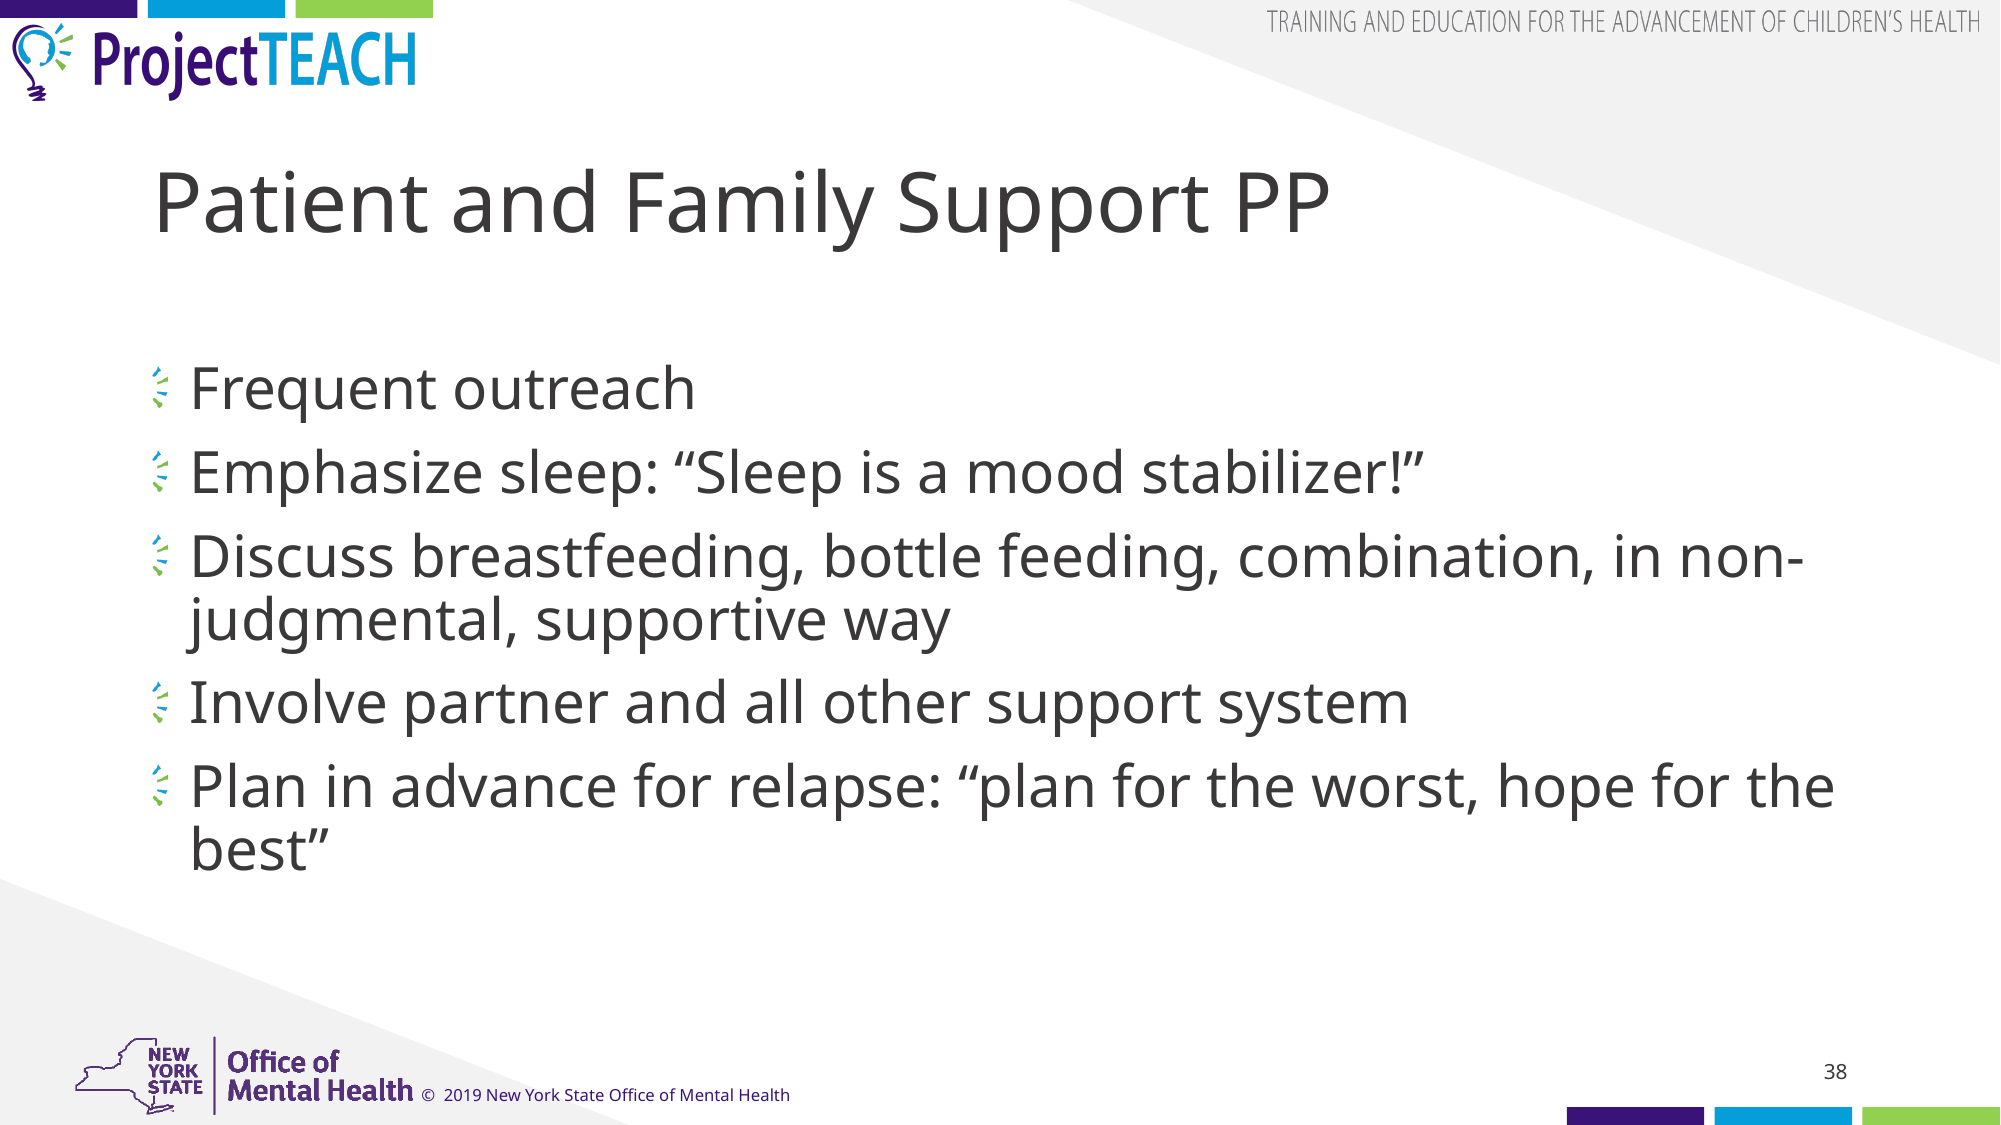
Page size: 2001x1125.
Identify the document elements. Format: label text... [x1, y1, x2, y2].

title Patient and Family Support PP [137, 137, 1863, 273]
picture [152, 764, 168, 806]
picture [152, 681, 168, 723]
picture [152, 450, 168, 492]
picture [71, 1032, 417, 1119]
slide_number 38 [1412, 1042, 1863, 1103]
picture [1267, 10, 1979, 32]
list Frequent outreach Emphasize sleep: “Sleep is a mood stabilizer!” Discuss breastfeeding, bottle feeding, combination, in non-judgmental, supportive way Involve partner and all other support system Plan in advance for relapse: “plan for the worst, hope for the best” [137, 351, 1863, 1014]
picture [152, 534, 168, 576]
picture [152, 366, 168, 408]
picture [12, 23, 415, 101]
